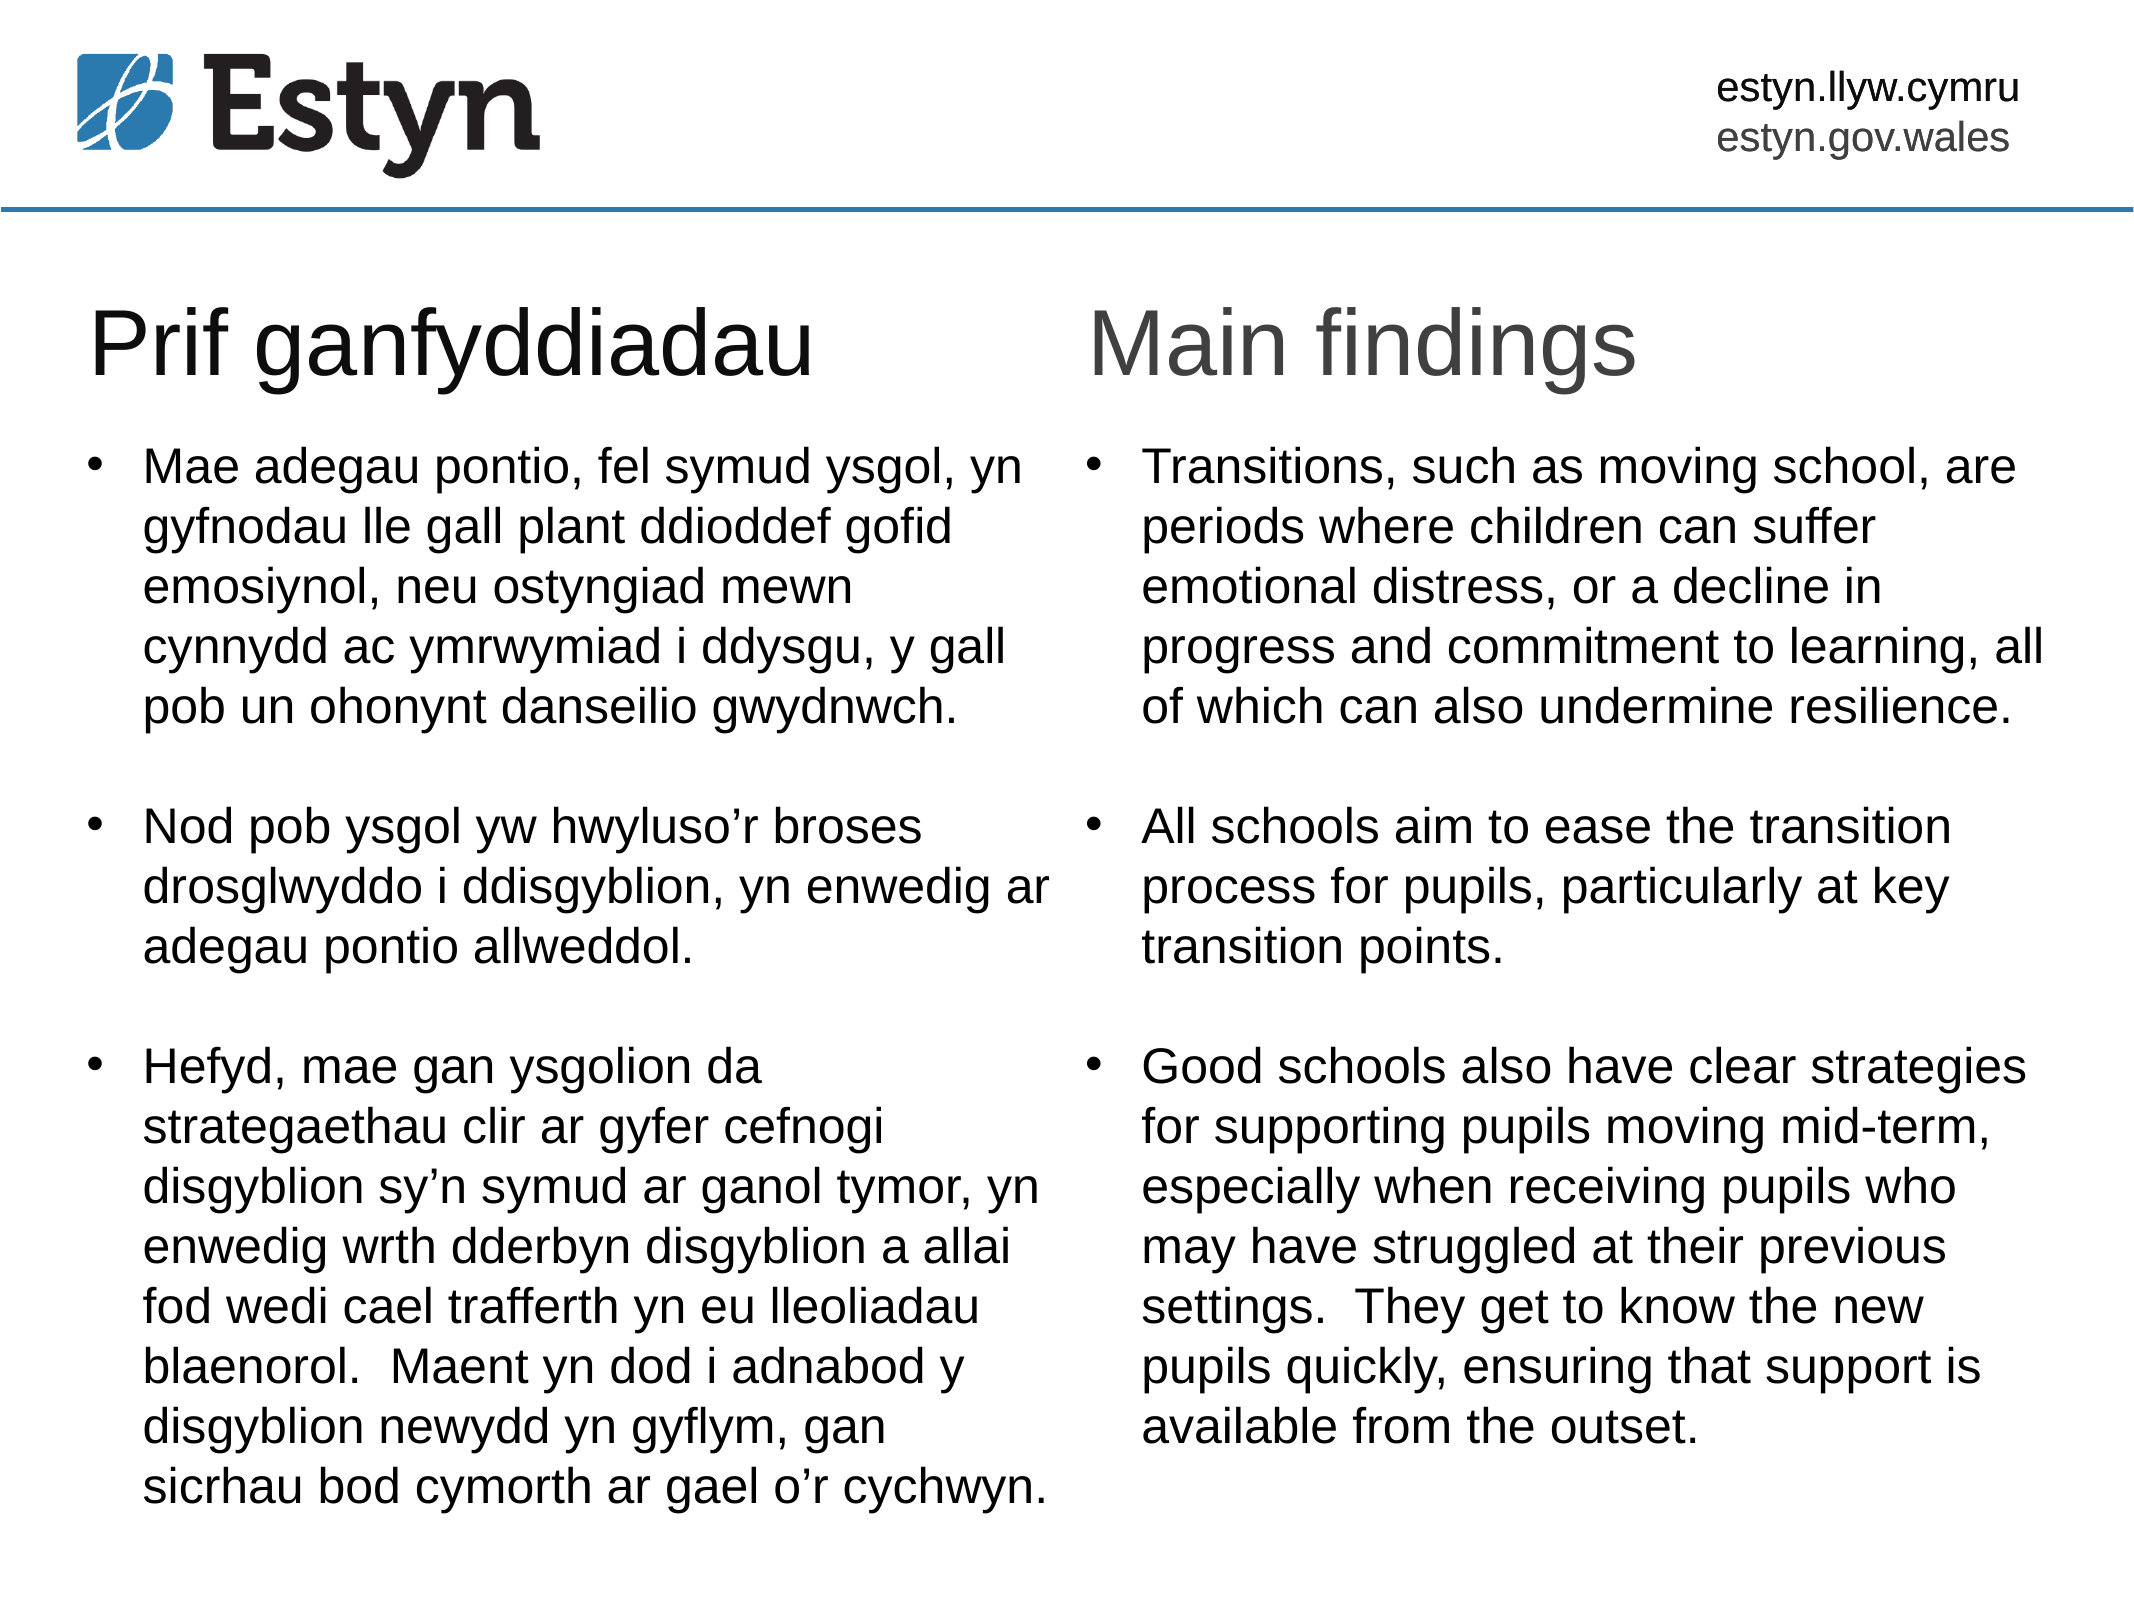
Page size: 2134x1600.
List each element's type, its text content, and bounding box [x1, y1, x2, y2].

text_box Main findings [1085, 281, 2060, 395]
text_box Transitions, such as moving school, are periods where children can suffer emotional distress, or a decline in progress and commitment to learning, all of which can also undermine resilience. All schools aim to ease the transition process for pupils, particularly at key transition points. Good schools also have clear strategies for supporting pupils moving mid-term, especially when receiving pupils who may have struggled at their previous settings. They get to know the new pupils quickly, ensuring that support is available from the outset. [1085, 433, 2060, 1514]
picture [71, 37, 545, 185]
text_box Prif ganfyddiadau [86, 281, 1085, 395]
text_box Mae adegau pontio, fel symud ysgol, yn gyfnodau lle gall plant ddioddef gofid emosiynol, neu ostyngiad mewn cynnydd ac ymrwymiad i ddysgu, y gall pob un ohonynt danseilio gwydnwch. Nod pob ysgol yw hwyluso’r broses drosglwyddo i ddisgyblion, yn enwedig ar adegau pontio allweddol. Hefyd, mae gan ysgolion da strategaethau clir ar gyfer cefnogi disgyblion sy’n symud ar ganol tymor, yn enwedig wrth dderbyn disgyblion a allai fod wedi cael trafferth yn eu lleoliadau blaenorol. Maent yn dod i adnabod y disgyblion newydd yn gyflym, gan sicrhau bod cymorth ar gael o’r cychwyn. [86, 433, 1055, 1574]
